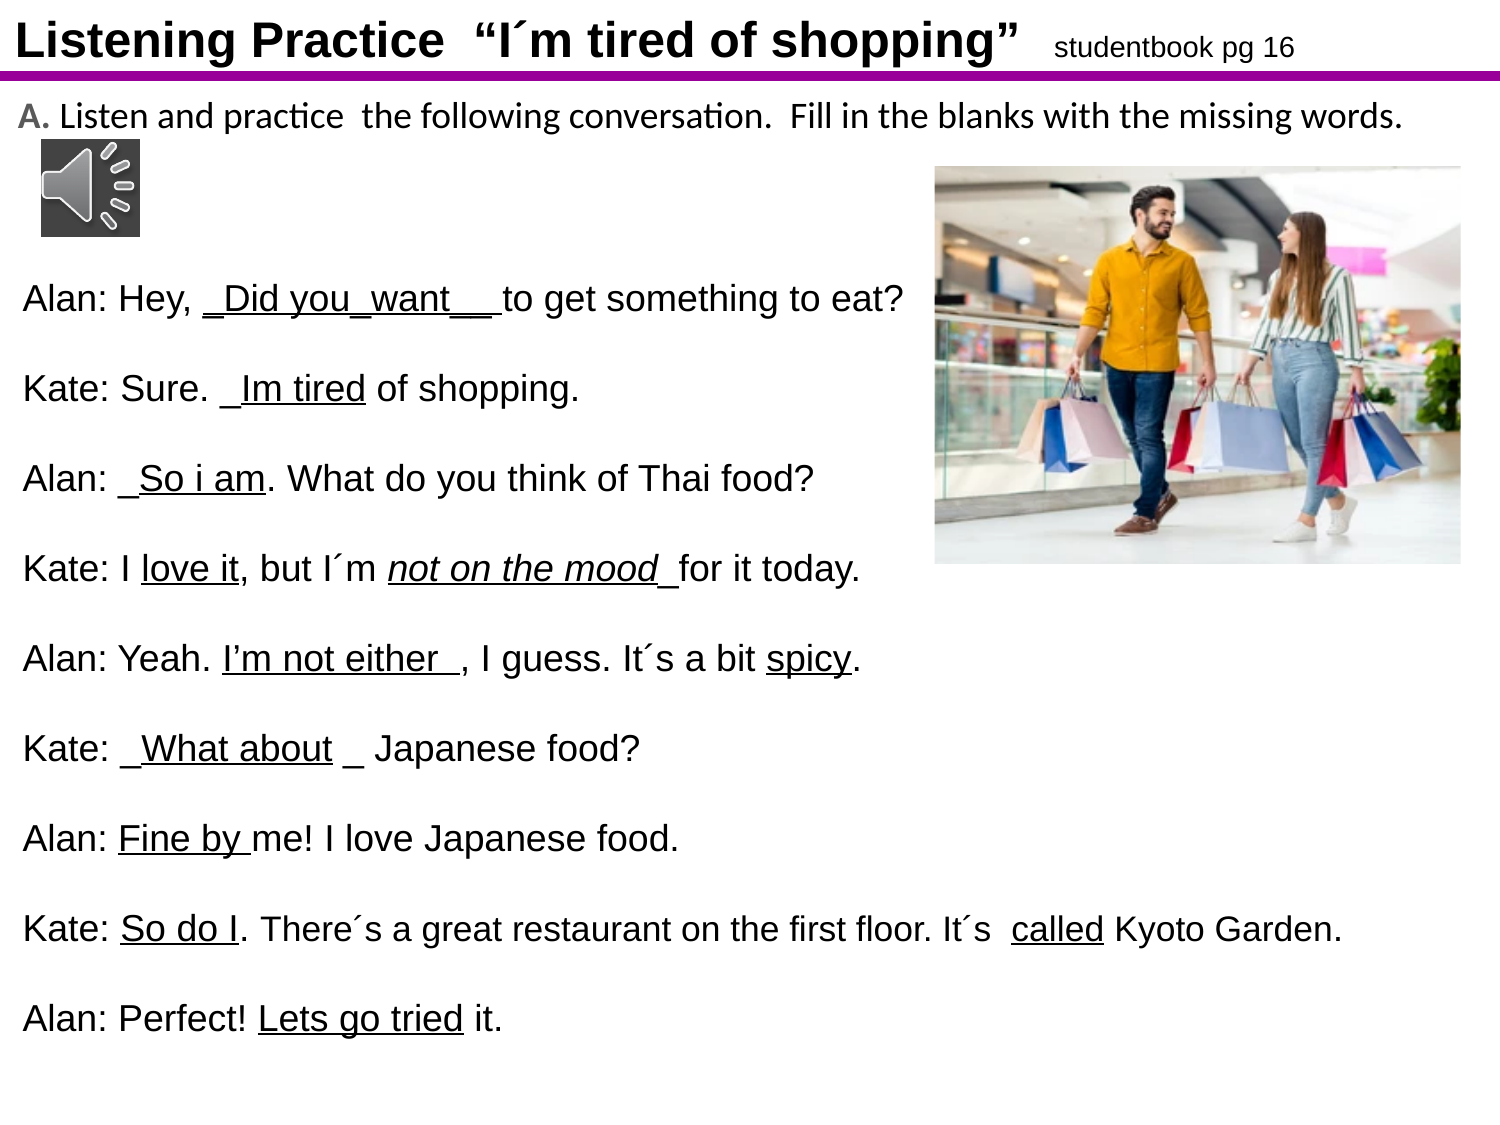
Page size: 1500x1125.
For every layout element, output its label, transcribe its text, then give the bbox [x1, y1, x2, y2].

picture [40, 138, 141, 239]
text_box Listening Practice “I´m tired of shopping” studentbook pg 16 [0, 0, 1500, 71]
picture [934, 166, 1461, 564]
text_box Alan: Hey, _Did you_want__ to get something to eat? Kate: Sure. _Im tired of shopping. Alan: _So i am. What do you think of Thai food? Kate: I love it, but I´m not on the mood_for it today. Alan: Yeah. I’m not either , I guess. It´s a bit spicy. Kate: _What about _ Japanese food? Alan: Fine by me! I love Japanese food. Kate: So do I. There´s a great restaurant on the first floor. It´s called Kyoto Garden. Alan: Perfect! Lets go tried it. [7, 221, 1359, 1047]
text_box A. Listen and practice the following conversation. Fill in the blanks with the missing words. [3, 84, 1500, 144]
